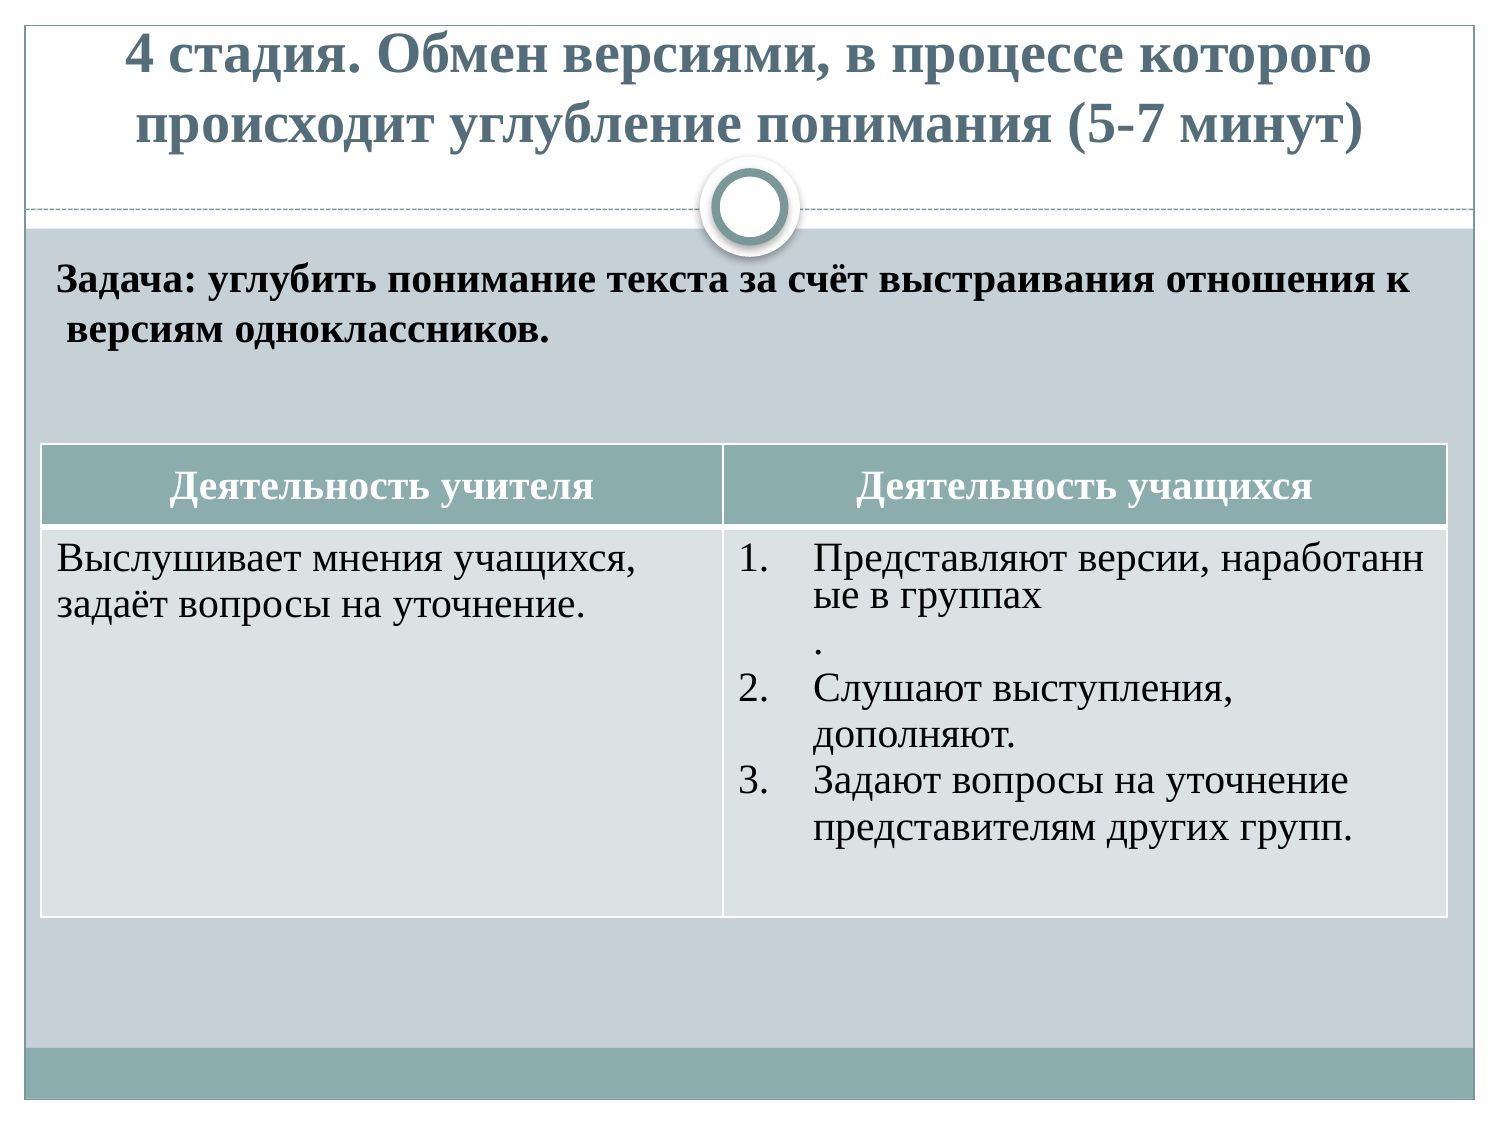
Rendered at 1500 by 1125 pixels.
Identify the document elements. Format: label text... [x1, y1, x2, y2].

table_header Деятельность учащихся [724, 445, 1446, 524]
table_cell Выслушивает мнения учащихся, задаёт вопросы на уточнение. [42, 530, 722, 916]
table_cell Представляют версии, наработанные в группах. Слушают выступления, дополняют. Задают вопросы на уточнение представителям других групп. [724, 530, 1446, 916]
text_box Задача: углубить понимание текста за счёт выстраивания отношения к версиям одноклассников. [41, 243, 1436, 409]
title 4 стадия. Обмен версиями, в процессе которого происходит углубление понимания (5-7 минут) [49, 37, 1450, 163]
table_header Деятельность учителя [42, 445, 722, 524]
